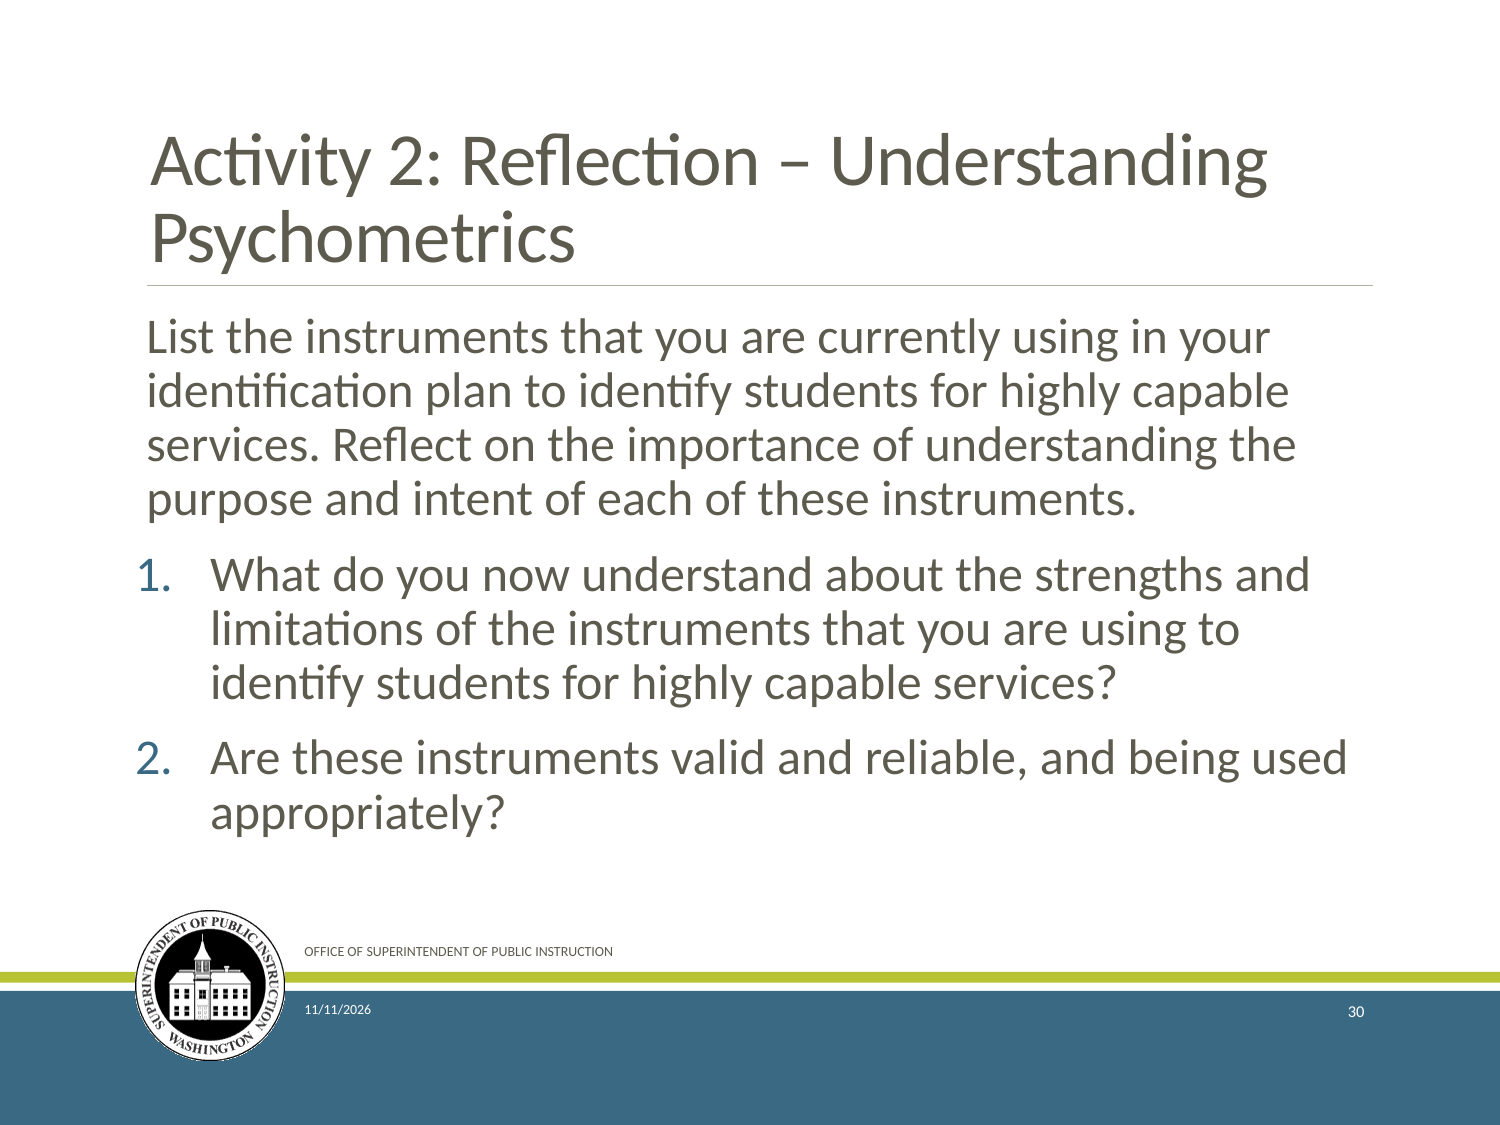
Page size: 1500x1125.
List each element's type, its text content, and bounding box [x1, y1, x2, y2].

footer OFFICE OF SUPERINTENDENT OF PUBLIC INSTRUCTION [289, 921, 883, 981]
slide_number 30 [1218, 980, 1380, 1041]
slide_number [289, 981, 594, 1041]
picture [135, 910, 285, 1061]
title Activity 2: Reflection – Understanding Psychometrics [135, 47, 1373, 285]
list List the instruments that you are currently using in your identification plan to identify students for highly capable services. Reflect on the importance of understanding the purpose and intent of each of these instruments. What do you now understand about the strengths and limitations of the instruments that you are using to identify students for highly capable services? Are these instruments valid and reliable, and being used appropriately? [135, 302, 1373, 896]
